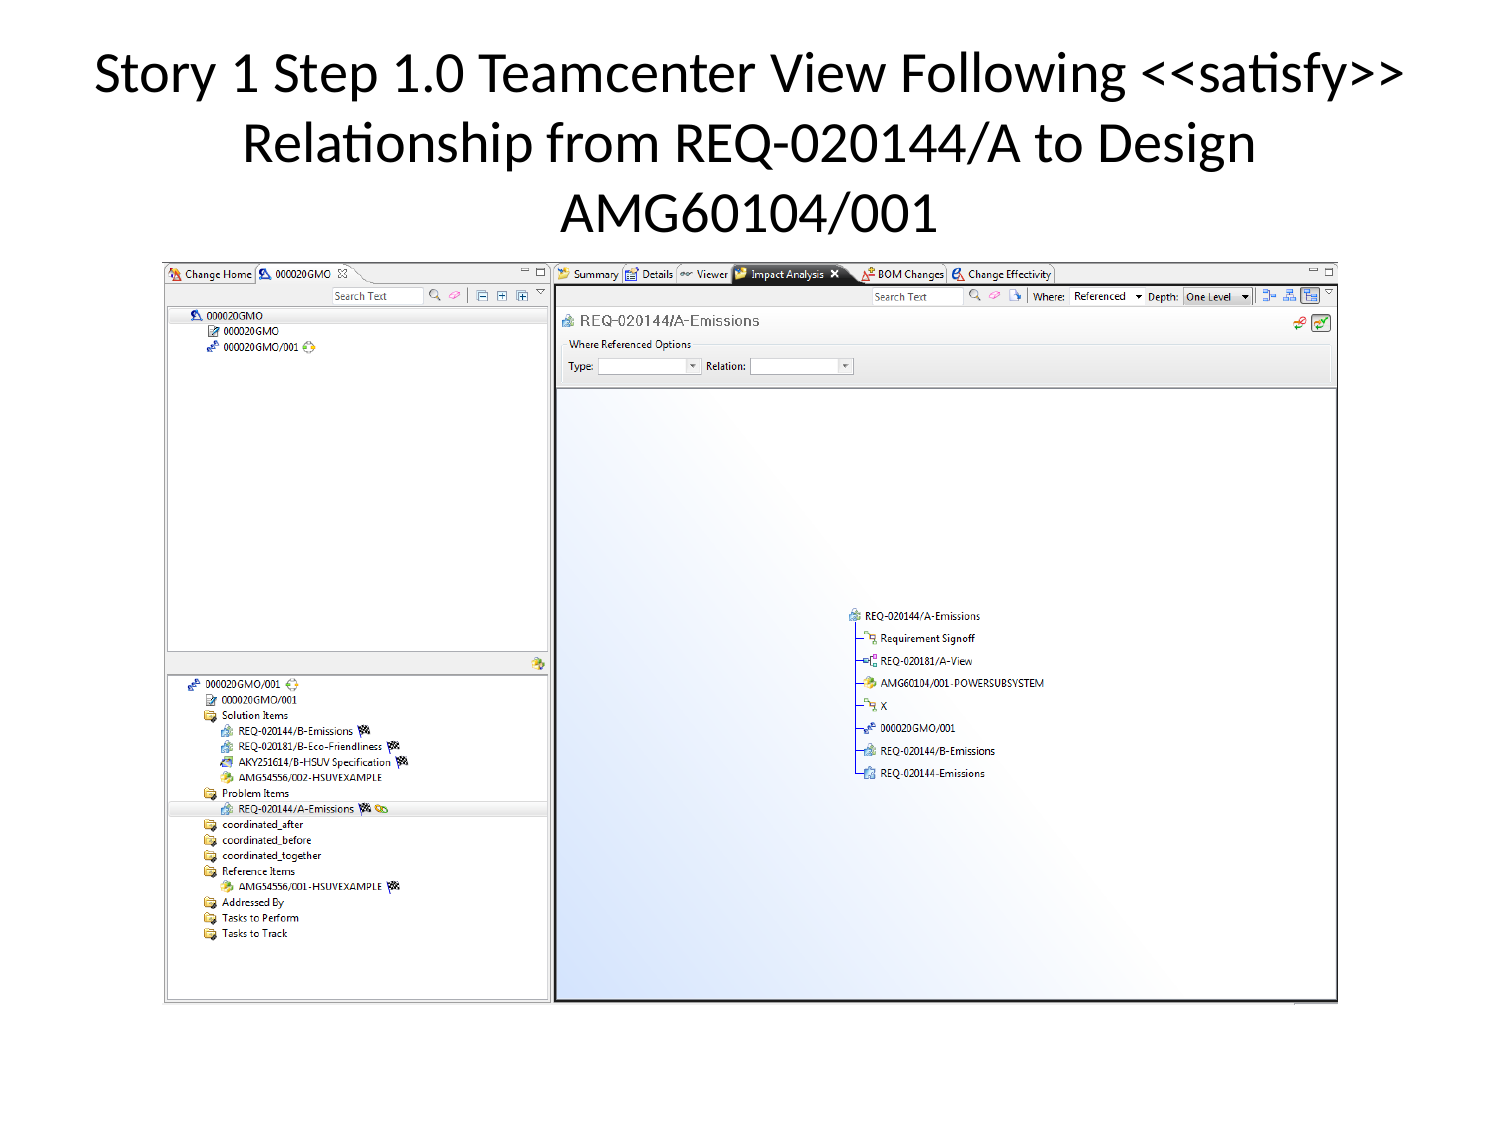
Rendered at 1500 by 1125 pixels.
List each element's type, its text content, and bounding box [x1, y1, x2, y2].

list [162, 262, 1338, 1006]
title Story 1 Step 1.0 Teamcenter View Following <<satisfy>> Relationship from REQ-020144/A to Design AMG60104/001 [75, 45, 1425, 233]
